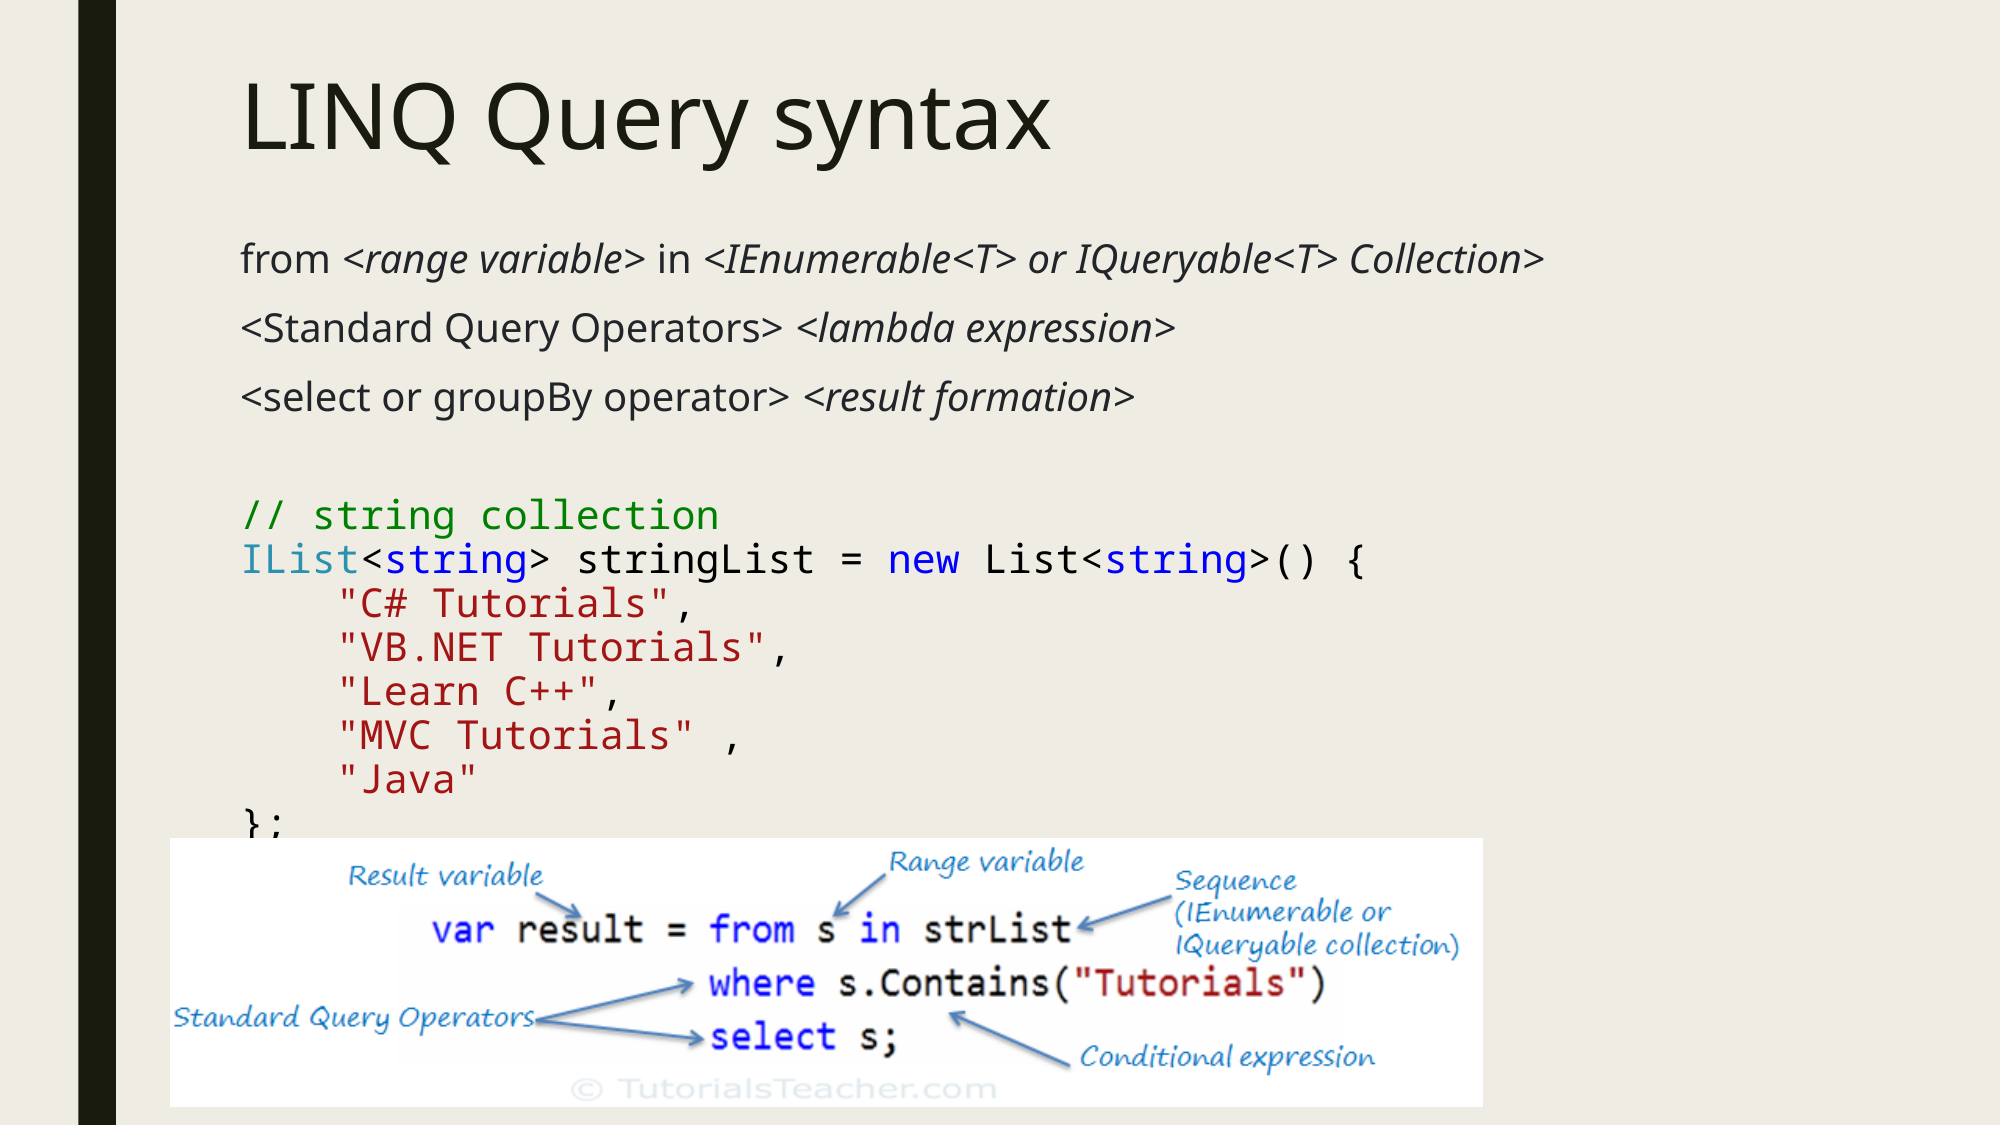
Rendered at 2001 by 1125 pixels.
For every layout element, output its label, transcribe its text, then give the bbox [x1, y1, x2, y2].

title LINQ Query syntax [225, 63, 1816, 204]
list from <range variable> in <IEnumerable<T> or IQueryable<T> Collection> <Standard Query Operators> <lambda expression> <select or groupBy operator> <result formation> // string collection IList<string> stringList = new List<string>() { "C# Tutorials", "VB.NET Tutorials", "Learn C++", "MVC Tutorials" , "Java" }; // LINQ Query Syntax var result = from s in stringList where s.Contains("Tutorials") select s; [225, 229, 1816, 1107]
picture [170, 838, 1483, 1107]
